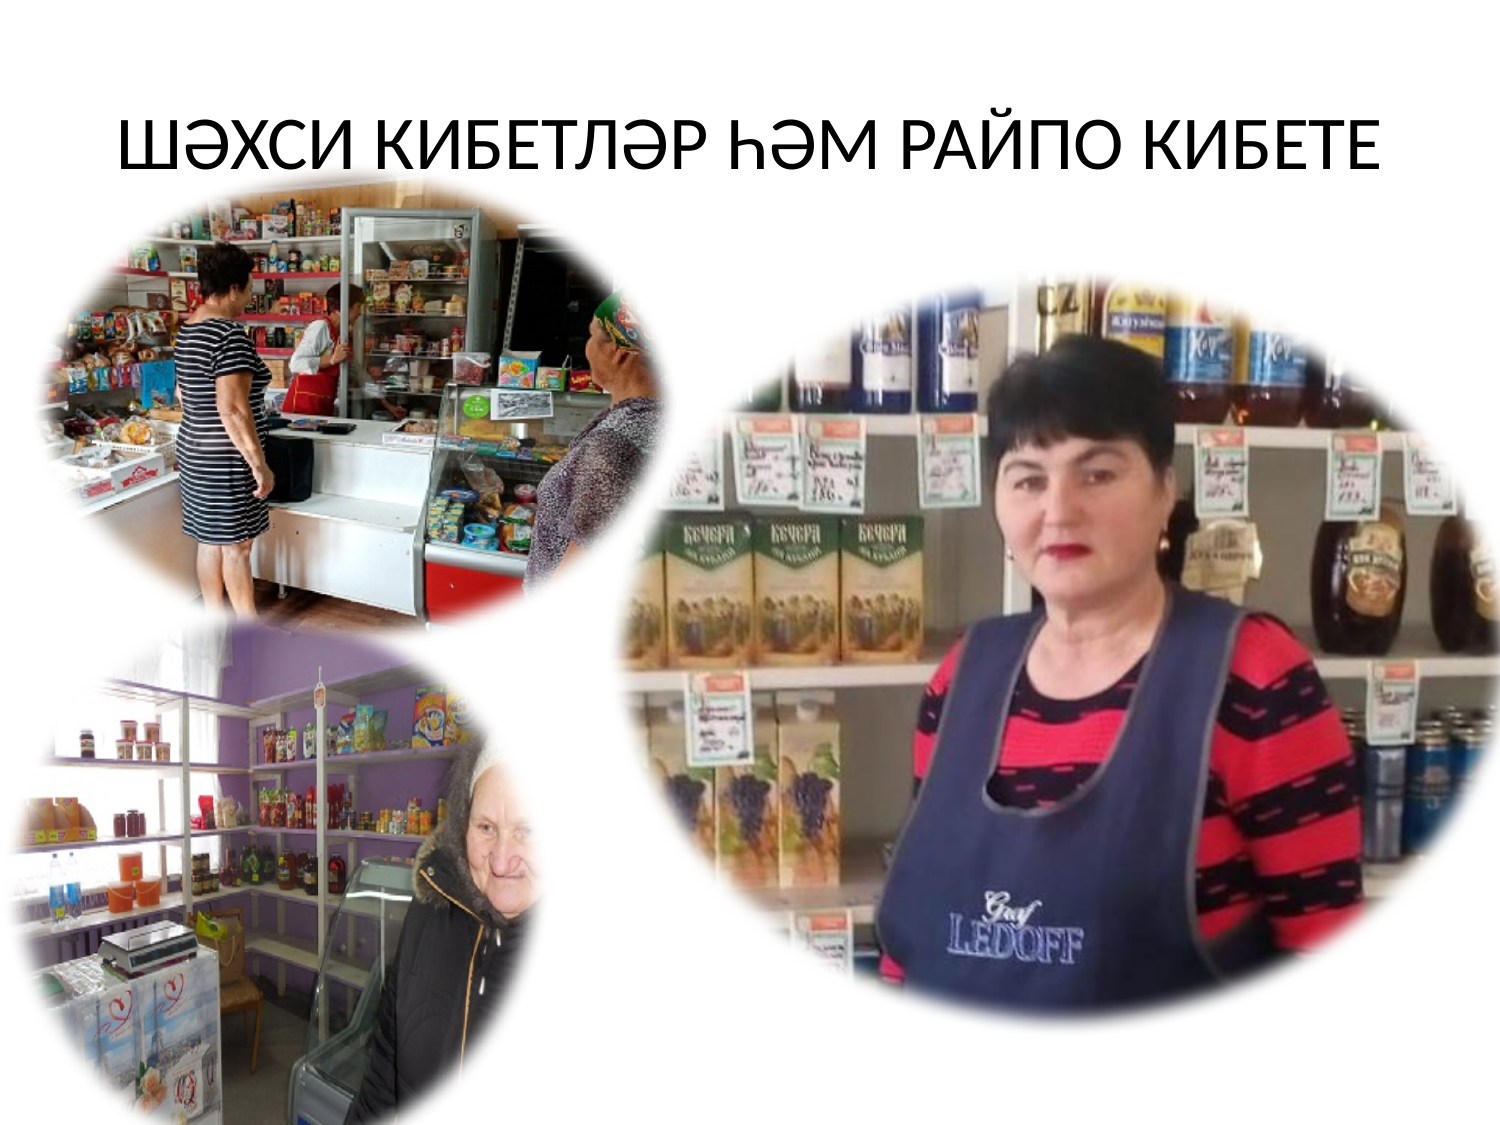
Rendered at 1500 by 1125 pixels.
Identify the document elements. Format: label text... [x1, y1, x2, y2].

title ШӘХСИ КИБЕТЛӘР ҺӘМ РАЙПО КИБЕТЕ [75, 45, 1425, 233]
picture [0, 161, 1500, 1125]
